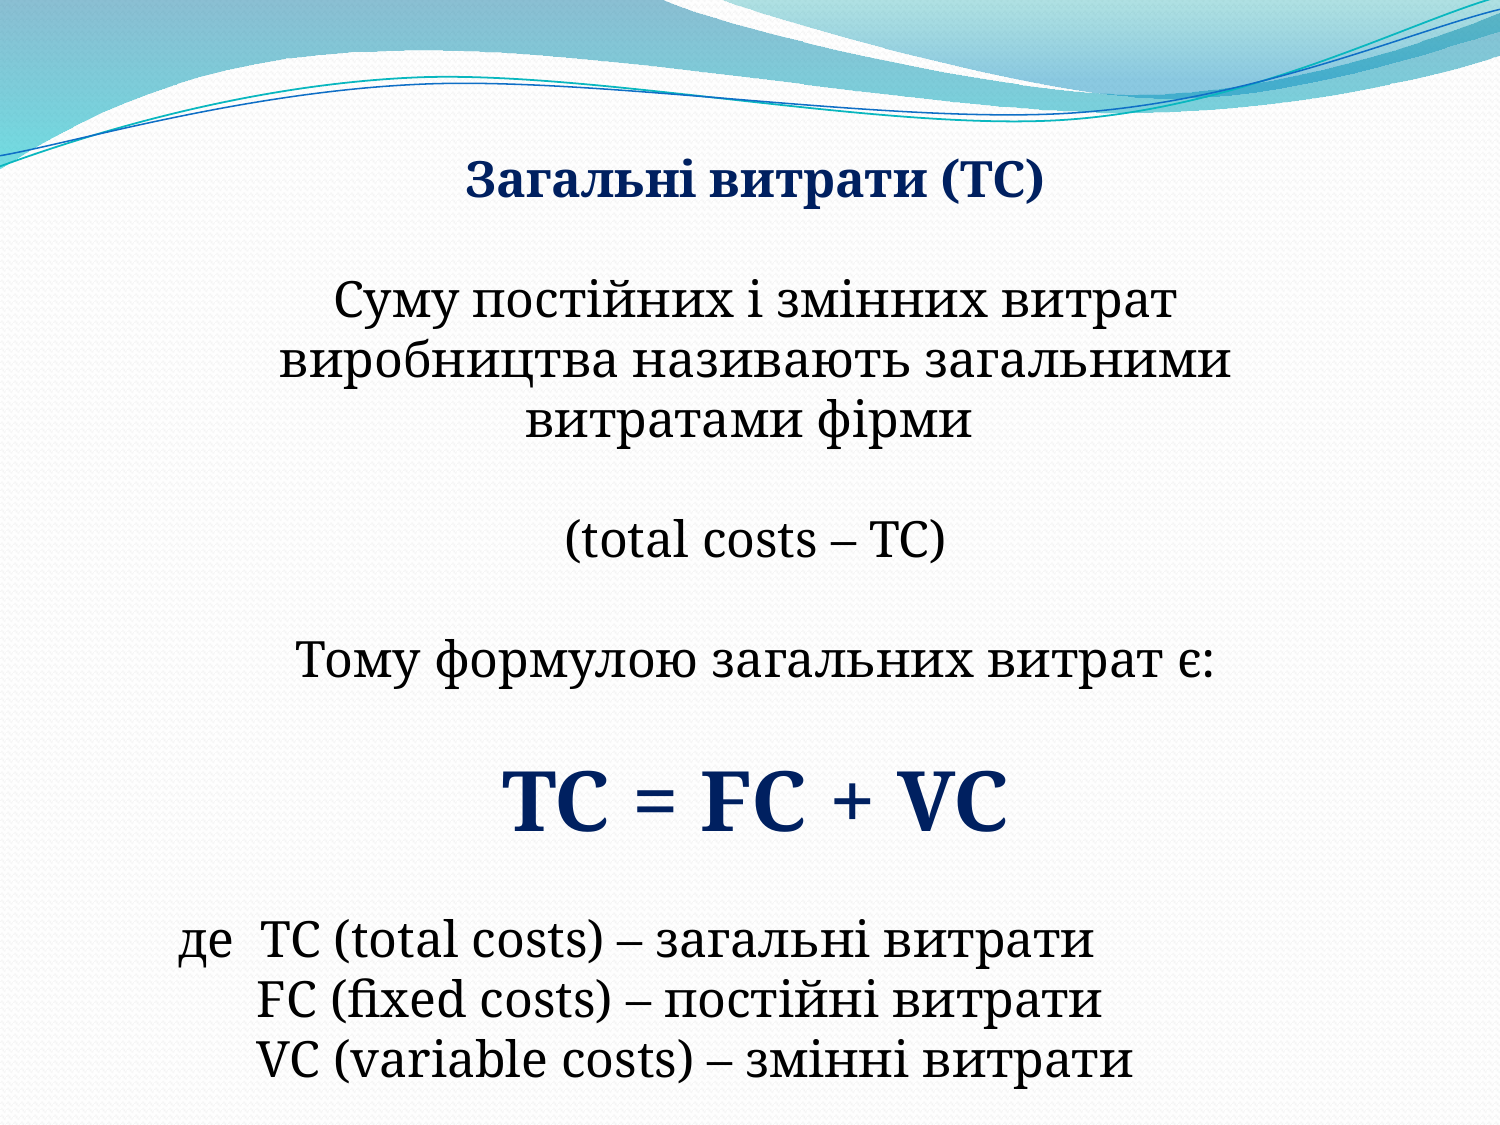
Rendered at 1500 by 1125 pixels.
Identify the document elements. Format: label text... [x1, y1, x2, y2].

text_box Загальні витрати (ТС) Суму постійних і змінних витрат виробництва називають загальними витратами фірми (total costs – TC) Тому формулою загальних витрат є: TC = FC + VC де TC (total costs) – загальні витрати FC (fixed costs) – постійні витрати VC (variable costs) – змінні витрати [163, 140, 1348, 1125]
